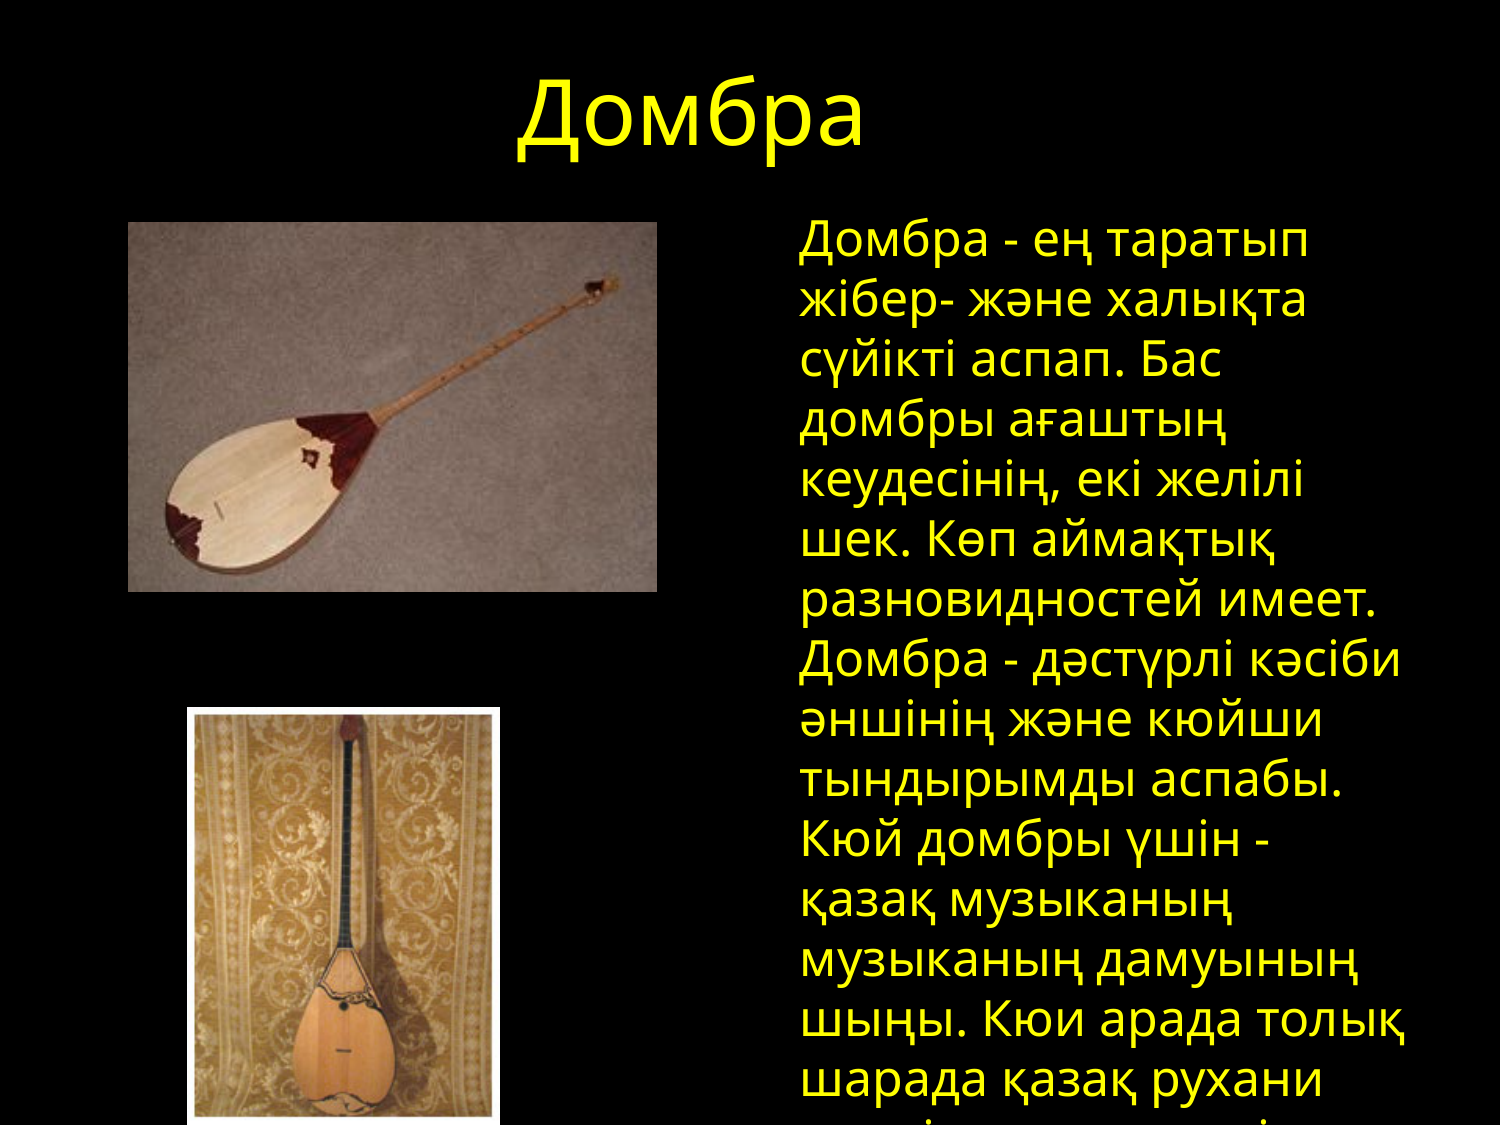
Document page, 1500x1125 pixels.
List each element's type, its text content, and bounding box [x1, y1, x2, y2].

picture [128, 222, 657, 592]
picture [187, 707, 501, 1125]
text_box Домбра [502, 46, 883, 172]
text_box Домбра - ең таратып жібер- және халықта сүйікті аспап. Бас домбры ағаштың кеудесінің, екі желілі шек. Көп аймақтық разновидностей имеет. Домбра - дәстүрлі кәсіби әншінің және кюйши тындырымды аспабы. Кюй домбры үшін - қазақ музыканың музыканың дамуының шыңы. Кюи арада толық шарада қазақ рухани әлемін сәуле түседі. [785, 199, 1430, 1125]
